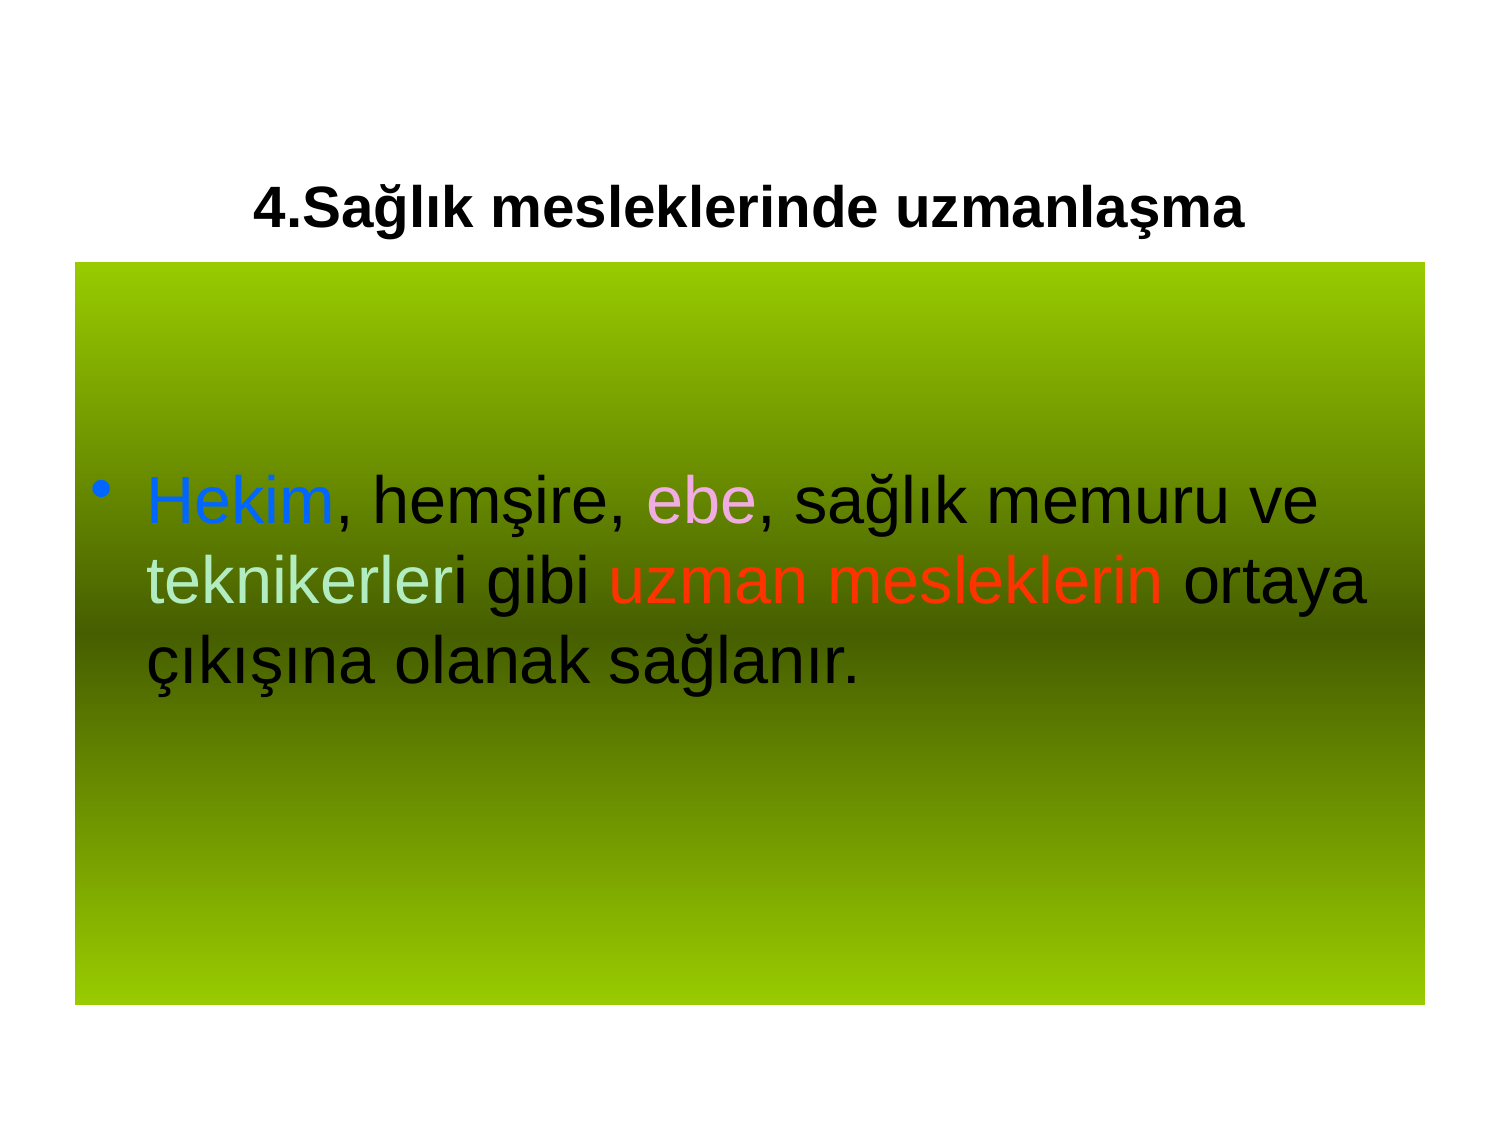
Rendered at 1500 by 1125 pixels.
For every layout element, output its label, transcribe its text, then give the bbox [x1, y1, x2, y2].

list Hekim, hemşire, ebe, sağlık memuru ve teknikerleri gibi uzman mesleklerin ortaya çıkışına olanak sağlanır. [74, 262, 1426, 1006]
title 4.Sağlık mesleklerinde uzmanlaşma [74, 44, 1426, 233]
